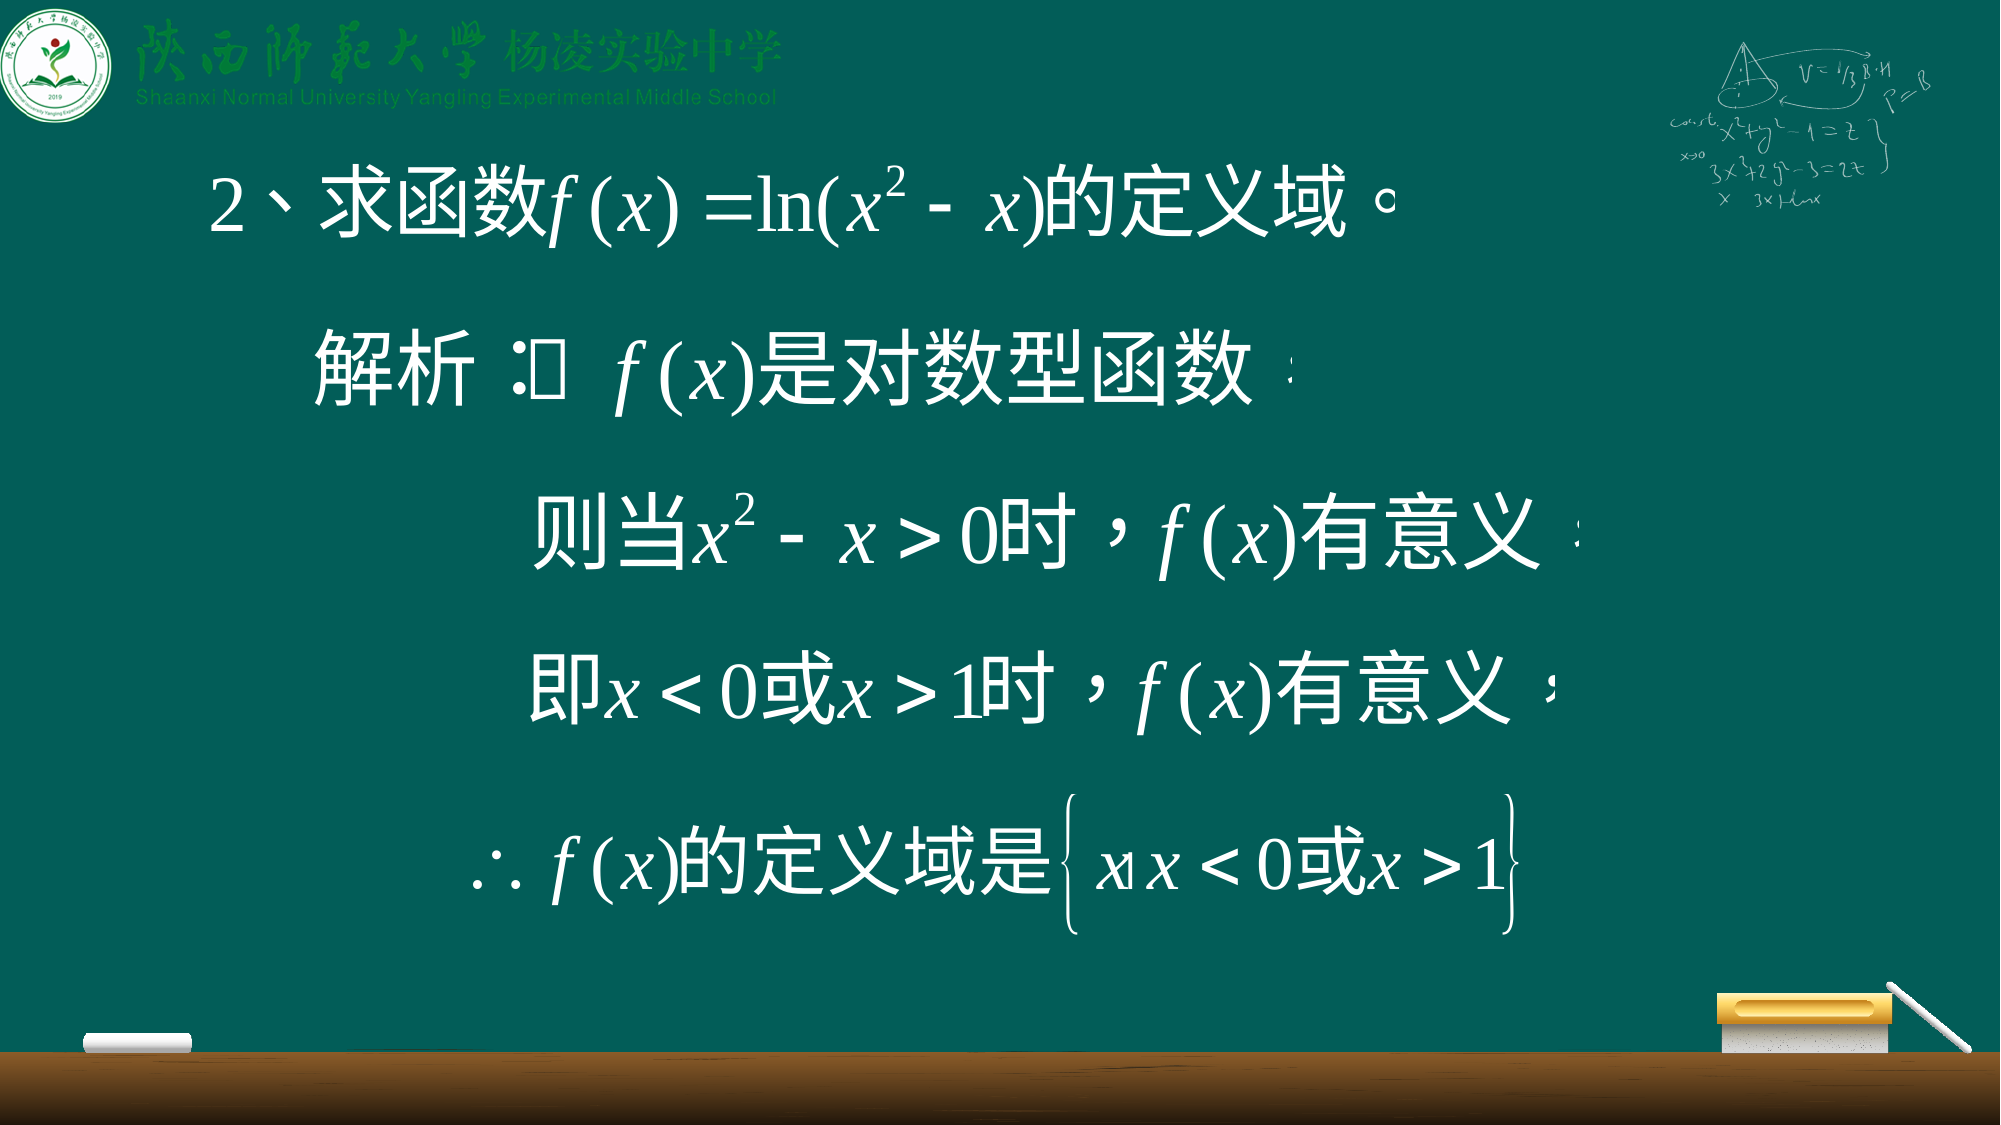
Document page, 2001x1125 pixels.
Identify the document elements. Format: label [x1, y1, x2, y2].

picture [0, 8, 781, 123]
picture [464, 794, 1547, 948]
text_box [1667, 41, 1934, 209]
picture [522, 471, 1579, 598]
picture [520, 637, 1555, 753]
picture [197, 145, 1395, 265]
picture [0, 938, 2000, 1125]
picture [301, 316, 1292, 436]
